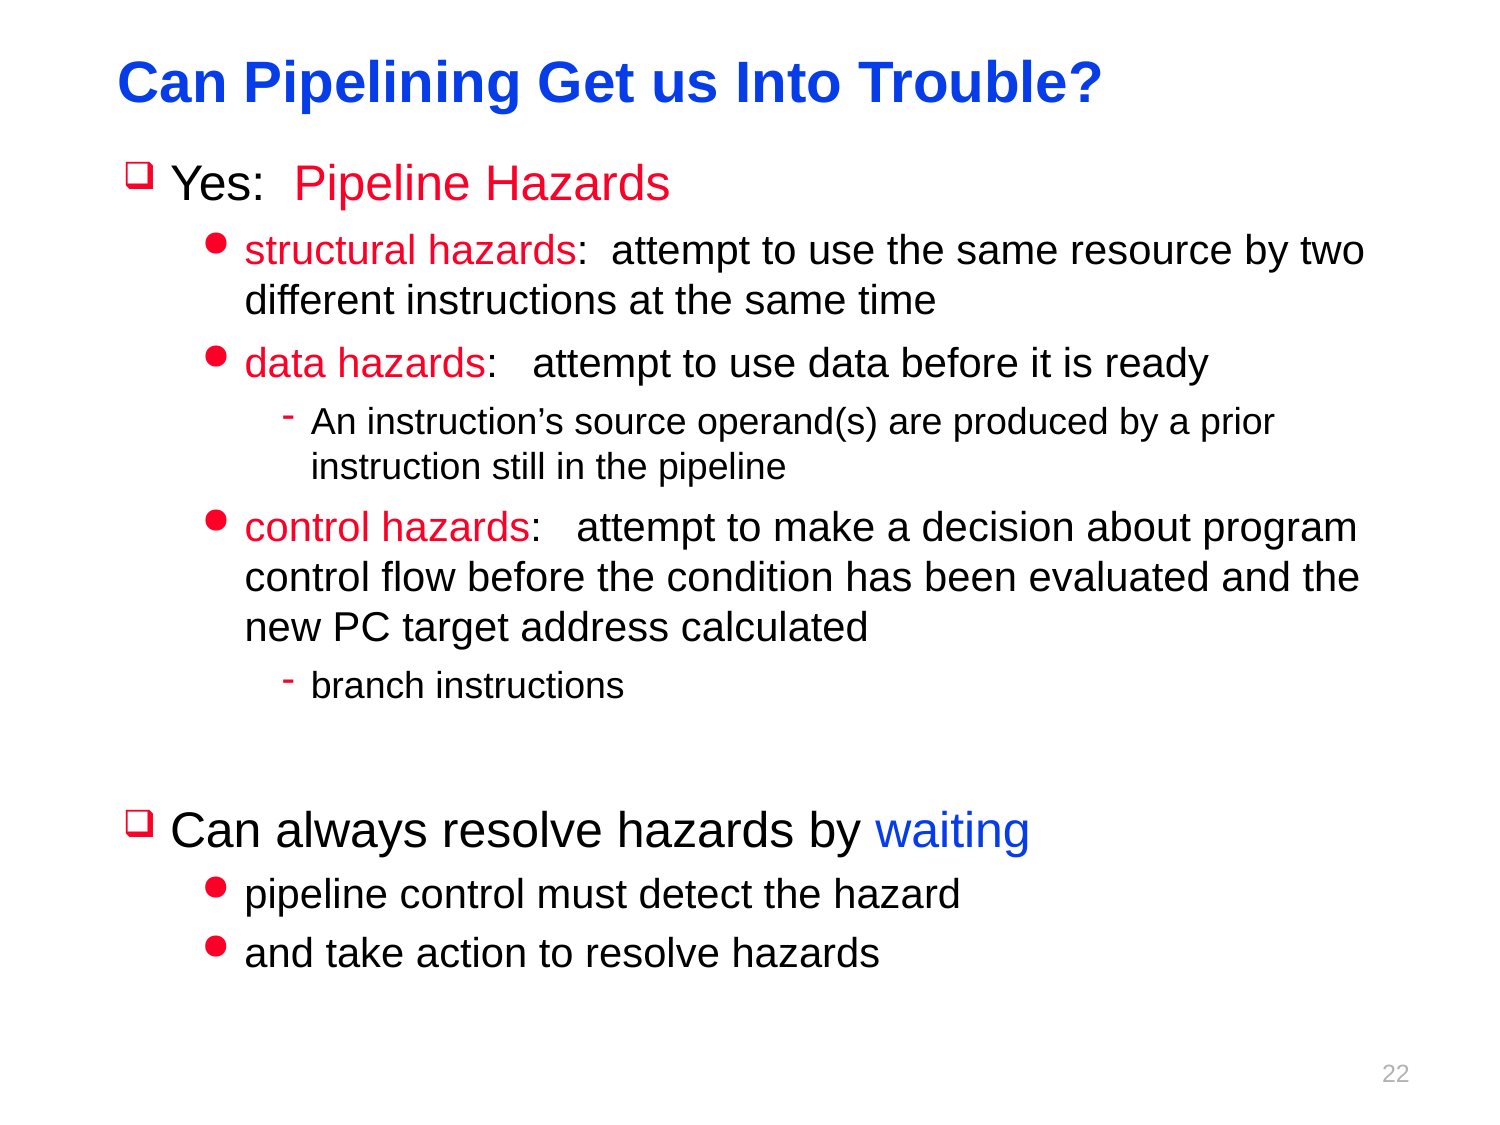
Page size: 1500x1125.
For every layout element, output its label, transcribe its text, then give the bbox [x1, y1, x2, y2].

text_box Can always resolve hazards by waiting pipeline control must detect the hazard and take action to resolve hazards [112, 799, 1400, 981]
slide_number 21 [1074, 1042, 1425, 1103]
list Yes: Pipeline Hazards structural hazards: attempt to use the same resource by two different instructions at the same time data hazards: attempt to use data before it is ready An instruction’s source operand(s) are produced by a prior instruction still in the pipeline control hazards: attempt to make a decision about program control flow before the condition has been evaluated and the new PC target address calculated branch instructions [111, 146, 1401, 729]
title Can Pipelining Get us Into Trouble? [106, 49, 1128, 120]
